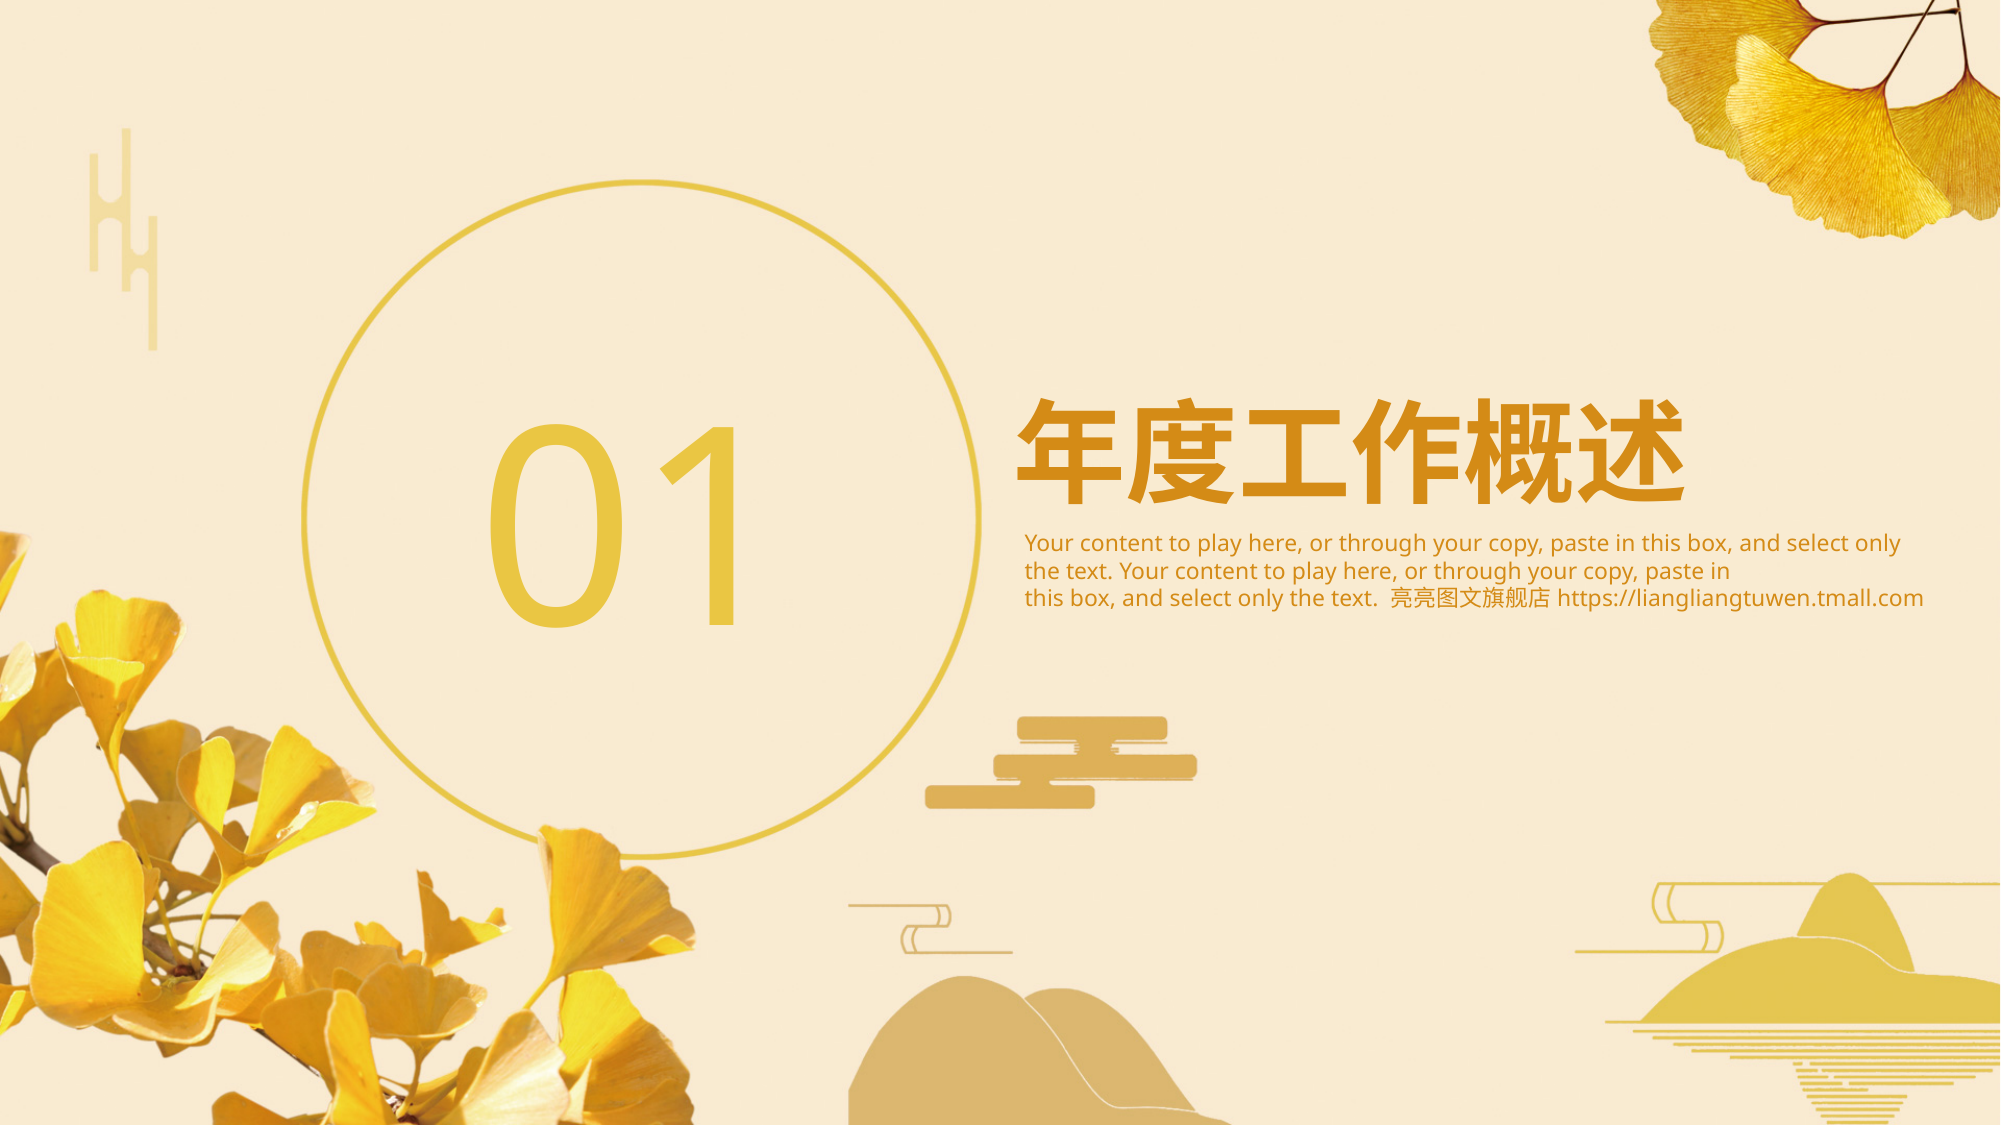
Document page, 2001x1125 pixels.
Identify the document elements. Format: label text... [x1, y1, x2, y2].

picture [0, 0, 2001, 1125]
text_box Your content to play here, or through your copy, paste in this box, and select only the text. Your content to play here, or through your copy, paste in this box, and select only the text. 亮亮图文旗舰店https://liangliangtuwen.tmall.com [1009, 521, 1942, 646]
text_box 01 [190, 340, 1082, 689]
text_box 年度工作概述 [1082, 374, 2000, 525]
